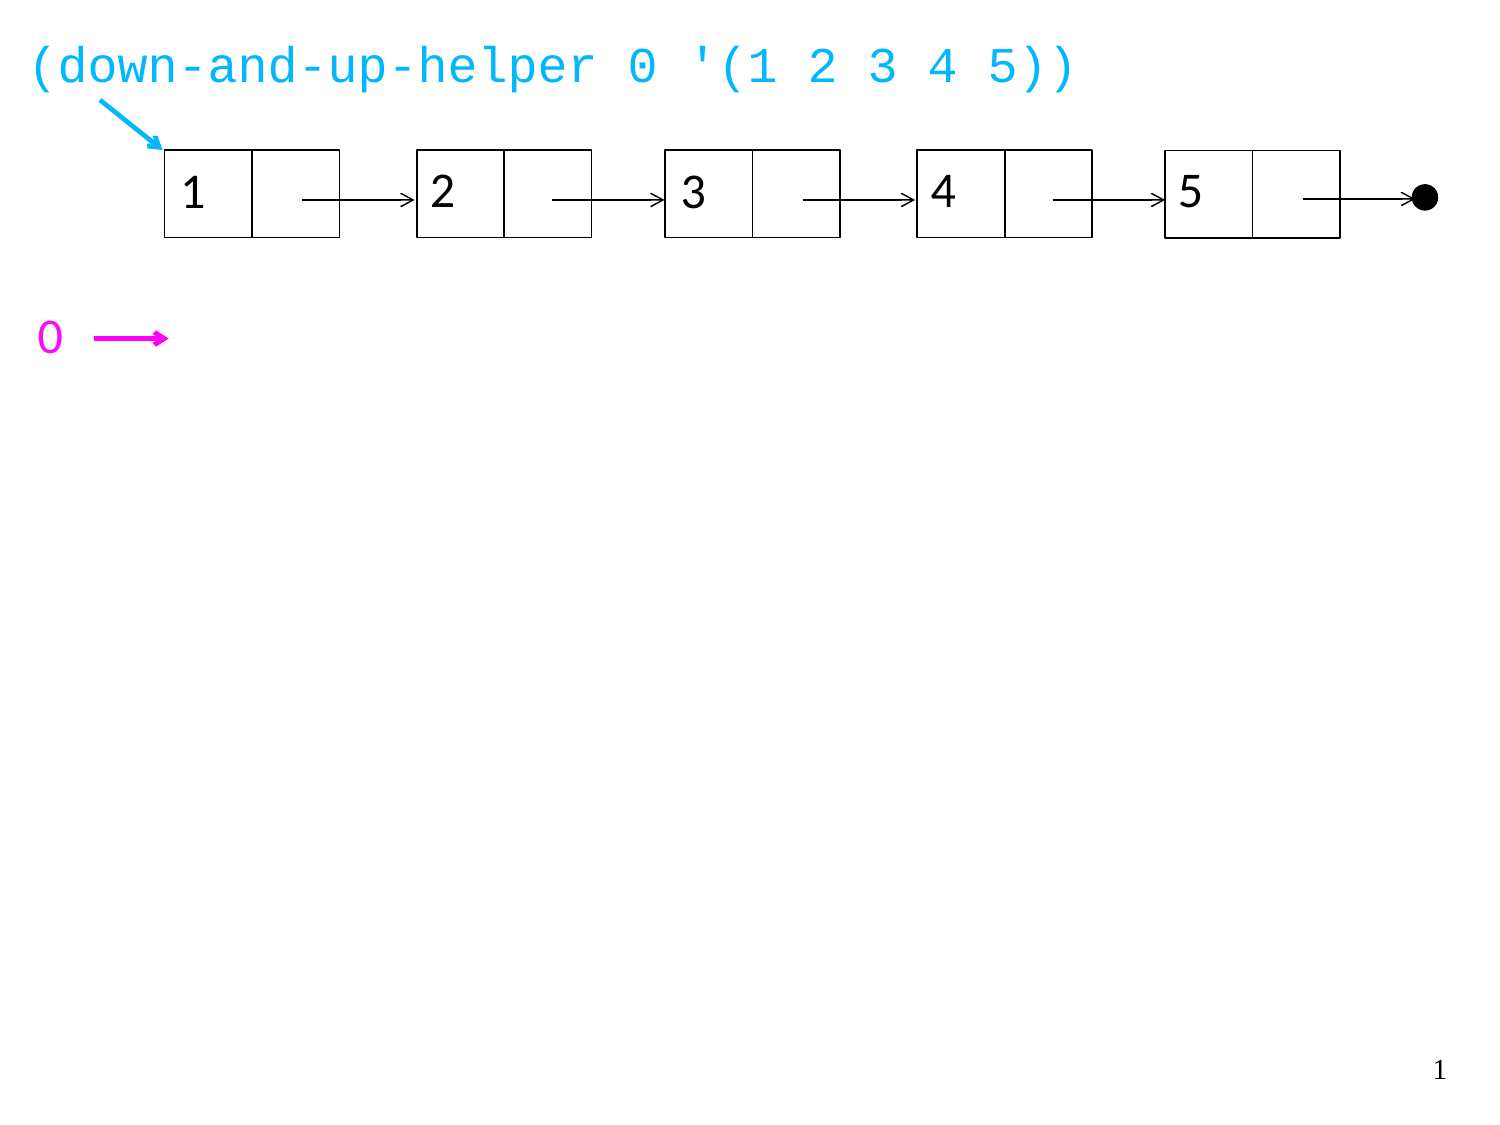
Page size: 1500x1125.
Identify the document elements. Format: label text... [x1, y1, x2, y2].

text_box 3 [665, 150, 751, 226]
text_box 5 [1163, 149, 1248, 225]
text_box [164, 149, 252, 238]
text_box [1165, 150, 1252, 239]
text_box [252, 149, 340, 238]
text_box 4 [915, 149, 1001, 225]
text_box 0 [22, 296, 108, 371]
text_box 1 [165, 150, 251, 226]
text_box [504, 149, 592, 238]
text_box (down-and-up-helper 0 '(1 2 3 4 5)) [12, 24, 1288, 113]
text_box [1412, 184, 1438, 210]
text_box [99, 99, 163, 151]
text_box 2 [415, 149, 501, 225]
text_box [665, 149, 752, 238]
text_box [1004, 149, 1093, 238]
text_box [917, 149, 1004, 238]
text_box [416, 149, 504, 238]
slide_number 1 [1362, 1042, 1463, 1101]
text_box [752, 149, 841, 238]
text_box [1252, 150, 1341, 239]
